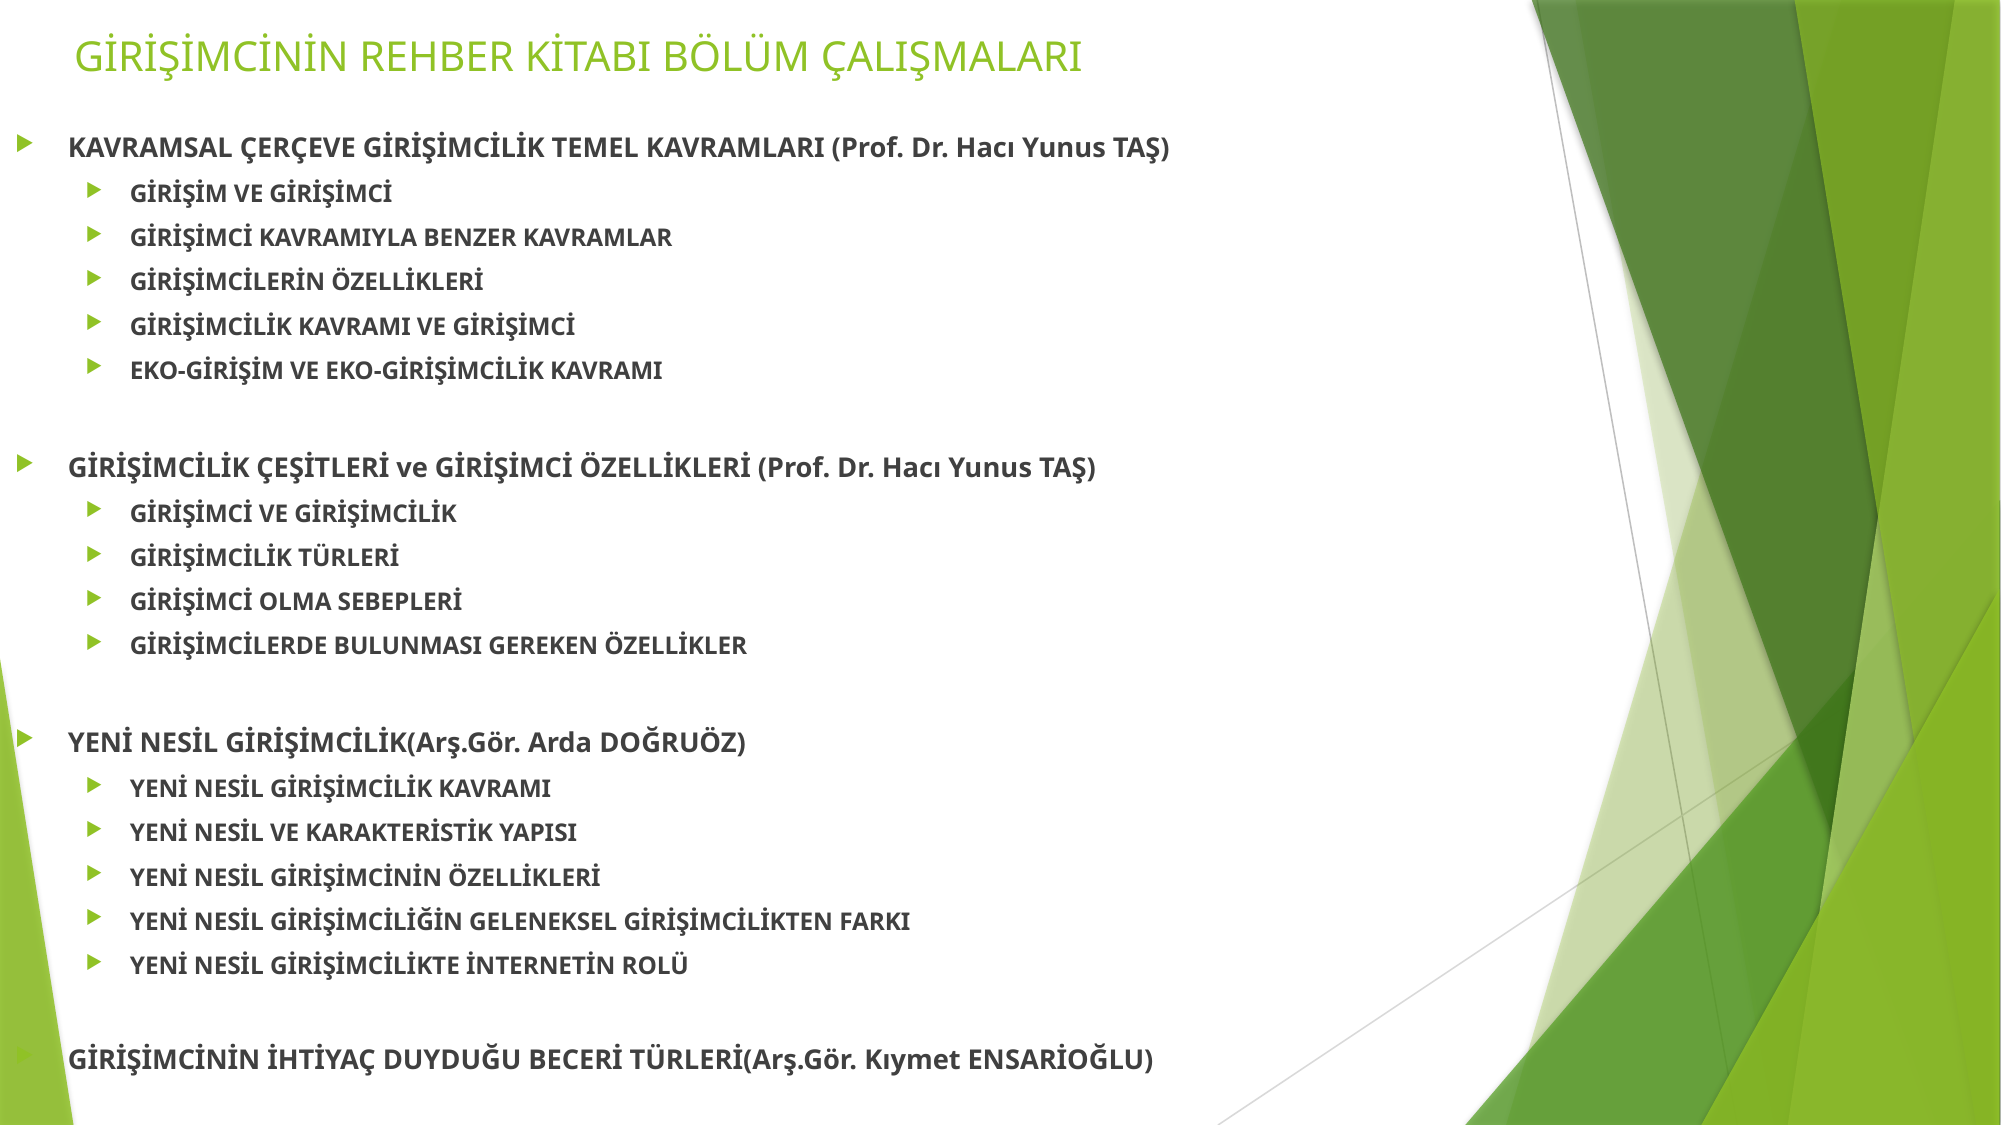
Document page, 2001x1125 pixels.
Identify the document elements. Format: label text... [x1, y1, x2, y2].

list KAVRAMSAL ÇERÇEVE GİRİŞİMCİLİK TEMEL KAVRAMLARI (Prof. Dr. Hacı Yunus TAŞ) GİRİŞİM VE GİRİŞİMCİ GİRİŞİMCİ KAVRAMIYLA BENZER KAVRAMLAR GİRİŞİMCİLERİN ÖZELLİKLERİ GİRİŞİMCİLİK KAVRAMI VE GİRİŞİMCİ EKO-GİRİŞİM VE EKO-GİRİŞİMCİLİK KAVRAMI GİRİŞİMCİLİK ÇEŞİTLERİ ve GİRİŞİMCİ ÖZELLİKLERİ (Prof. Dr. Hacı Yunus TAŞ) GİRİŞİMCİ VE GİRİŞİMCİLİK GİRİŞİMCİLİK TÜRLERİ GİRİŞİMCİ OLMA SEBEPLERİ GİRİŞİMCİLERDE BULUNMASI GEREKEN ÖZELLİKLER YENİ NESİL GİRİŞİMCİLİK(Arş.Gör. Arda DOĞRUÖZ) YENİ NESİL GİRİŞİMCİLİK KAVRAMI YENİ NESİL VE KARAKTERİSTİK YAPISI YENİ NESİL GİRİŞİMCİNİN ÖZELLİKLERİ YENİ NESİL GİRİŞİMCİLİĞİN GELENEKSEL GİRİŞİMCİLİKTEN FARKI YENİ NESİL GİRİŞİMCİLİKTE İNTERNETİN ROLÜ GİRİŞİMCİNİN İHTİYAÇ DUYDUĞU BECERİ TÜRLERİ(Arş.Gör. Kıymet ENSARİOĞLU) [0, 122, 1669, 1091]
title GİRİŞİMCİNİN REHBER KİTABI BÖLÜM ÇALIŞMALARI [59, 23, 1669, 122]
